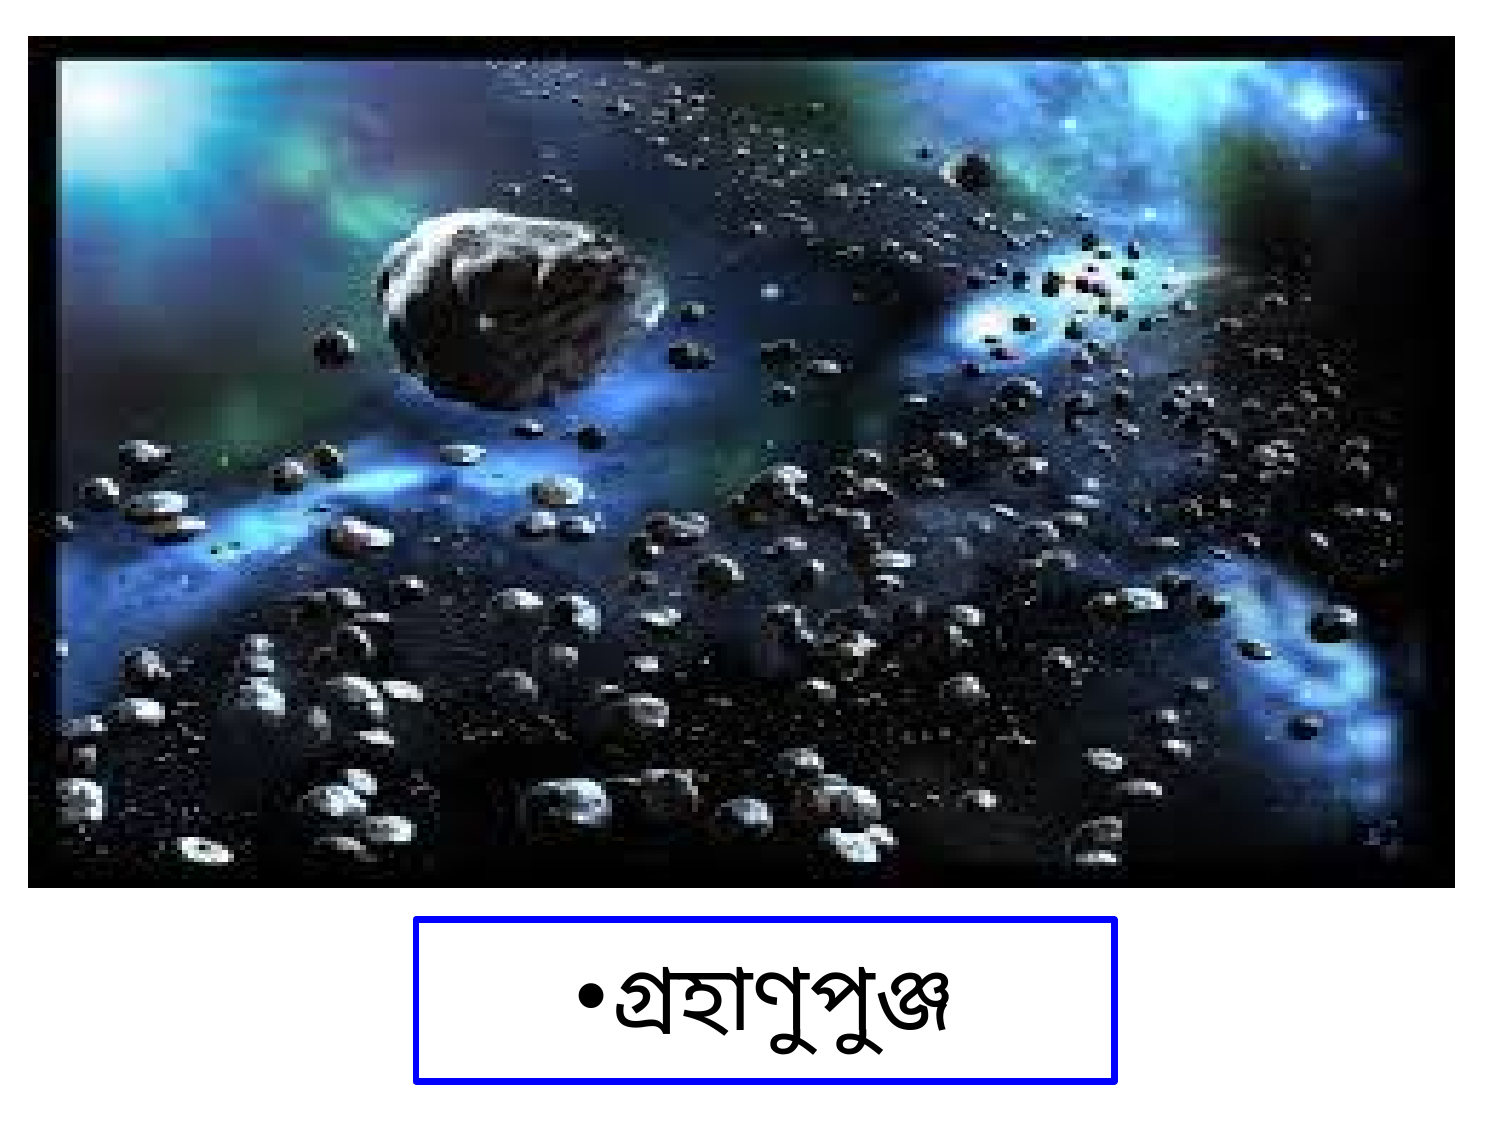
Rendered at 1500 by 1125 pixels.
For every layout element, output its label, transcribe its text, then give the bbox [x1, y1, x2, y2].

picture [28, 36, 1455, 888]
list গ্রহাণুপুঞ্জ [415, 919, 1115, 1082]
